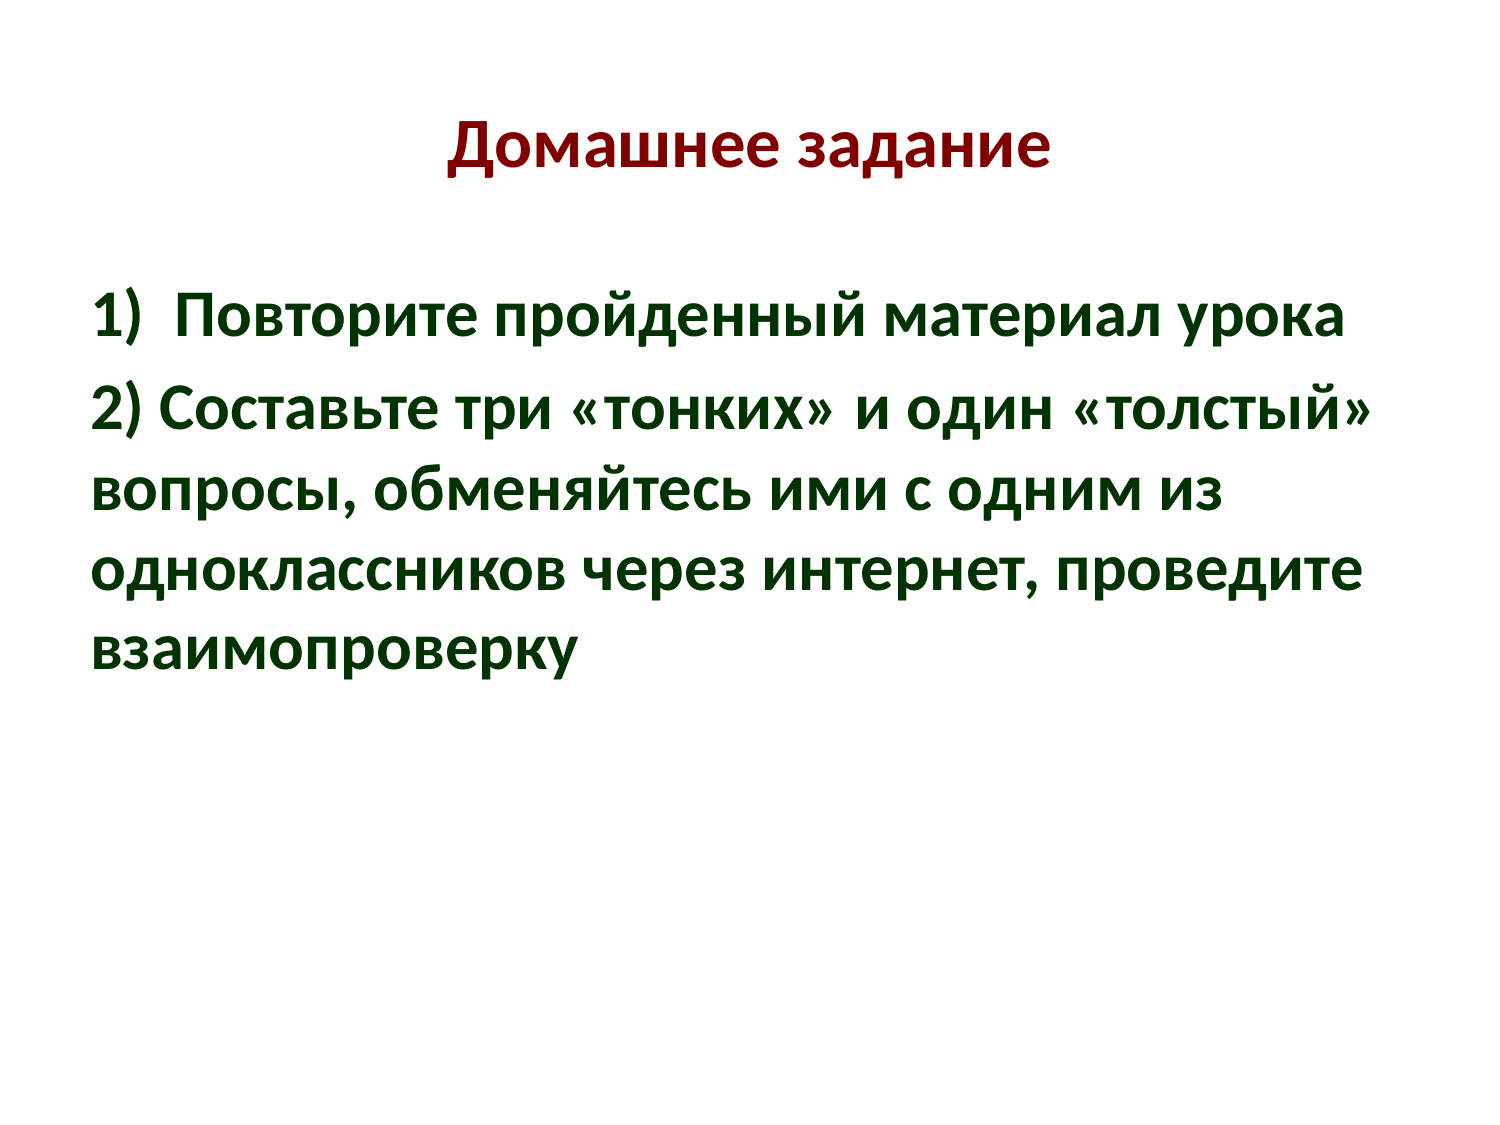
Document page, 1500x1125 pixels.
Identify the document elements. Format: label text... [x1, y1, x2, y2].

title Домашнее задание [75, 45, 1425, 233]
list Повторите пройденный материал урока 2) Составьте три «тонких» и один «толстый» вопросы, обменяйтесь ими с одним из одноклассников через интернет, проведите взаимопроверку [75, 262, 1425, 1005]
